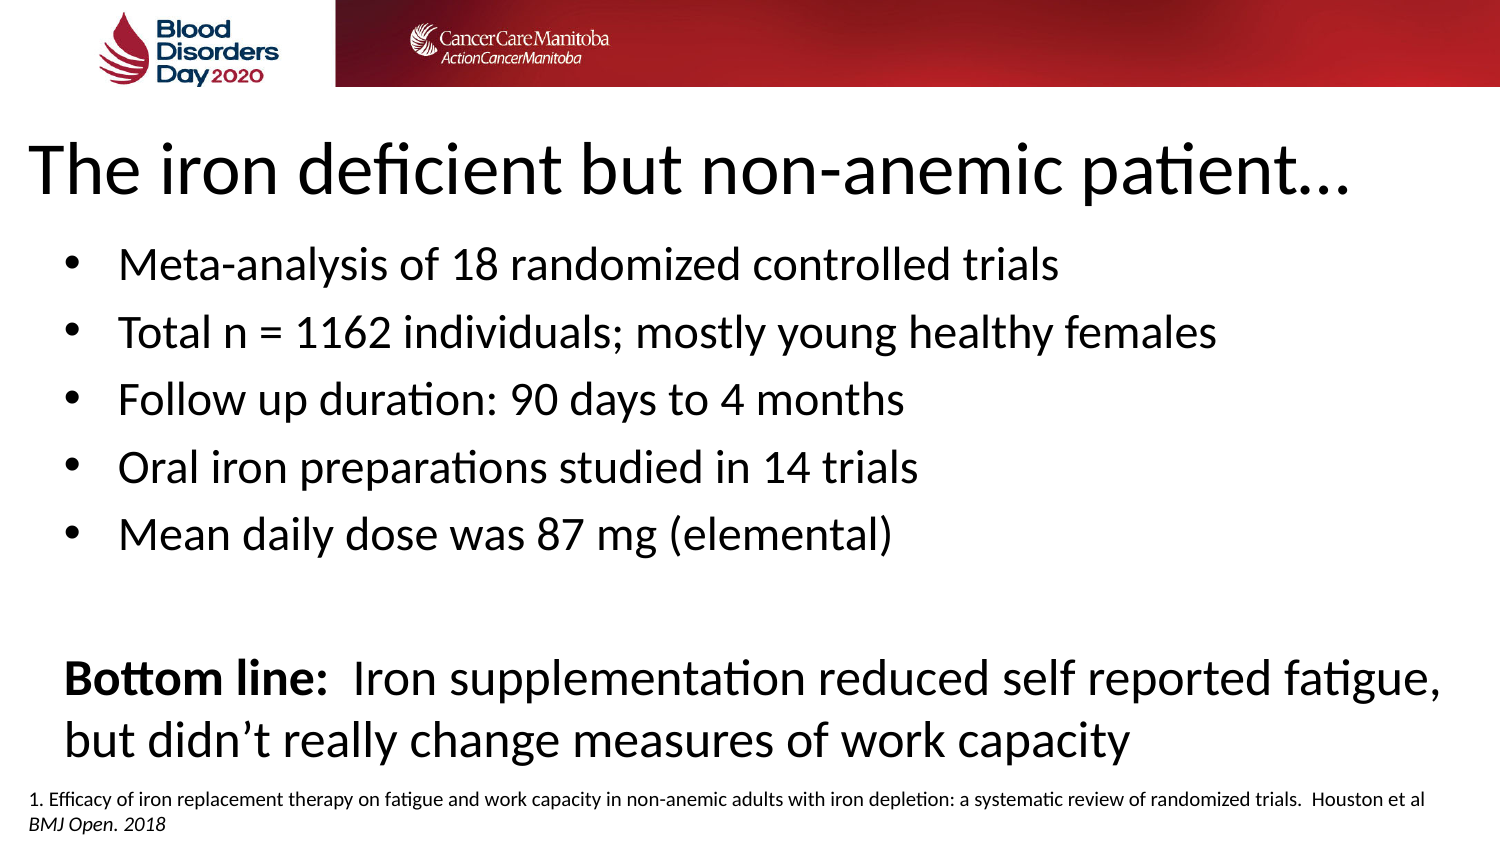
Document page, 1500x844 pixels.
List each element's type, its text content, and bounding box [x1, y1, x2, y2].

title The iron deficient but non-anemic patient… [13, 129, 1479, 201]
list Meta-analysis of 18 randomized controlled trials Total n = 1162 individuals; mostly young healthy females Follow up duration: 90 days to 4 months Oral iron preparations studied in 14 trials Mean daily dose was 87 mg (elemental) Bottom line: Iron supplementation reduced self reported fatigue, but didn’t really change measures of work capacity [48, 225, 1500, 779]
text_box 1. Efficacy of iron replacement therapy on fatigue and work capacity in non-anemic adults with iron depletion: a systematic review of randomized trials. Houston et al BMJ Open. 2018 [13, 778, 1467, 843]
picture [0, 0, 1500, 87]
